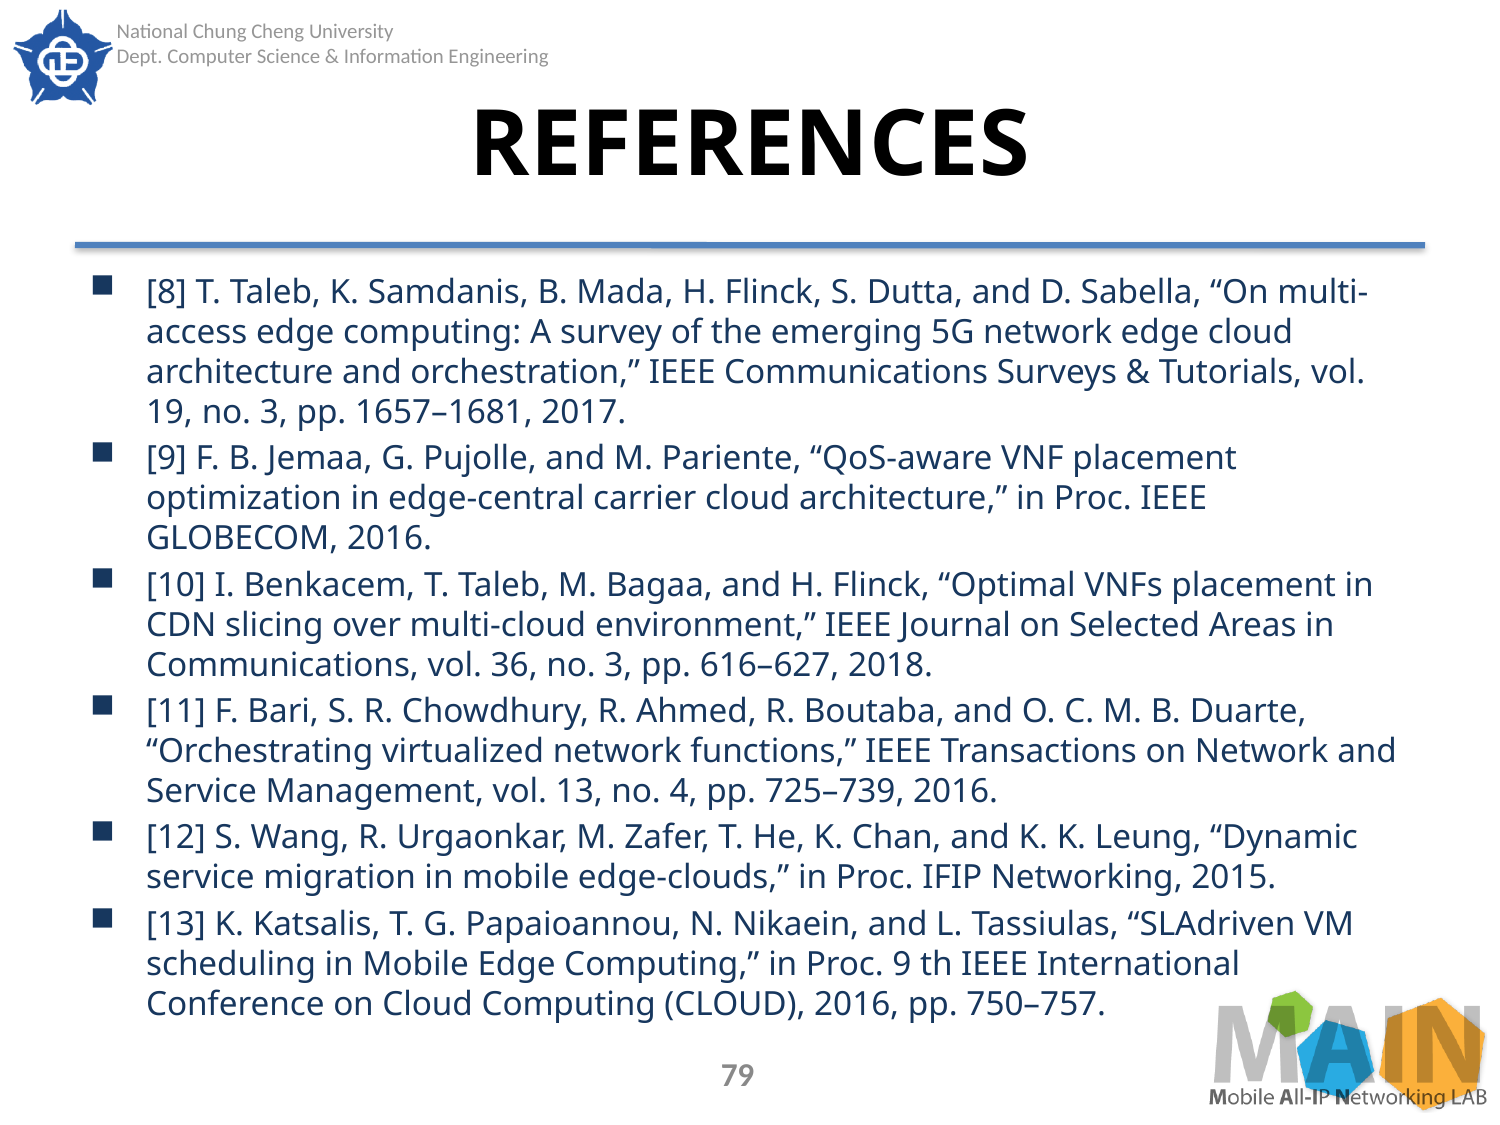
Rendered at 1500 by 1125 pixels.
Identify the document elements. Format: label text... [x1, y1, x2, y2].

picture [0, 0, 126, 113]
picture [1050, 987, 1488, 1113]
slide_number 79 [562, 1042, 913, 1103]
title REFERENCES [75, 45, 1425, 233]
list [8] T. Taleb, K. Samdanis, B. Mada, H. Flinck, S. Dutta, and D. Sabella, “On multi-access edge computing: A survey of the emerging 5G network edge cloud architecture and orchestration,” IEEE Communications Surveys & Tutorials, vol. 19, no. 3, pp. 1657–1681, 2017. [9] F. B. Jemaa, G. Pujolle, and M. Pariente, “QoS-aware VNF placement optimization in edge-central carrier cloud architecture,” in Proc. IEEE GLOBECOM, 2016. [10] I. Benkacem, T. Taleb, M. Bagaa, and H. Flinck, “Optimal VNFs placement in CDN slicing over multi-cloud environment,” IEEE Journal on Selected Areas in Communications, vol. 36, no. 3, pp. 616–627, 2018. [11] F. Bari, S. R. Chowdhury, R. Ahmed, R. Boutaba, and O. C. M. B. Duarte, “Orchestrating virtualized network functions,” IEEE Transactions on Network and Service Management, vol. 13, no. 4, pp. 725–739, 2016. [12] S. Wang, R. Urgaonkar, M. Zafer, T. He, K. Chan, and K. K. Leung, “Dynamic service migration in mobile edge-clouds,” in Proc. IFIP Networking, 2015. [13] K. Katsalis, T. G. Papaioannou, N. Nikaein, and L. Tassiulas, “SLAdriven VM scheduling in Mobile Edge Computing,” in Proc. 9 th IEEE International Conference on Cloud Computing (CLOUD), 2016, pp. 750–757. [75, 262, 1425, 1005]
